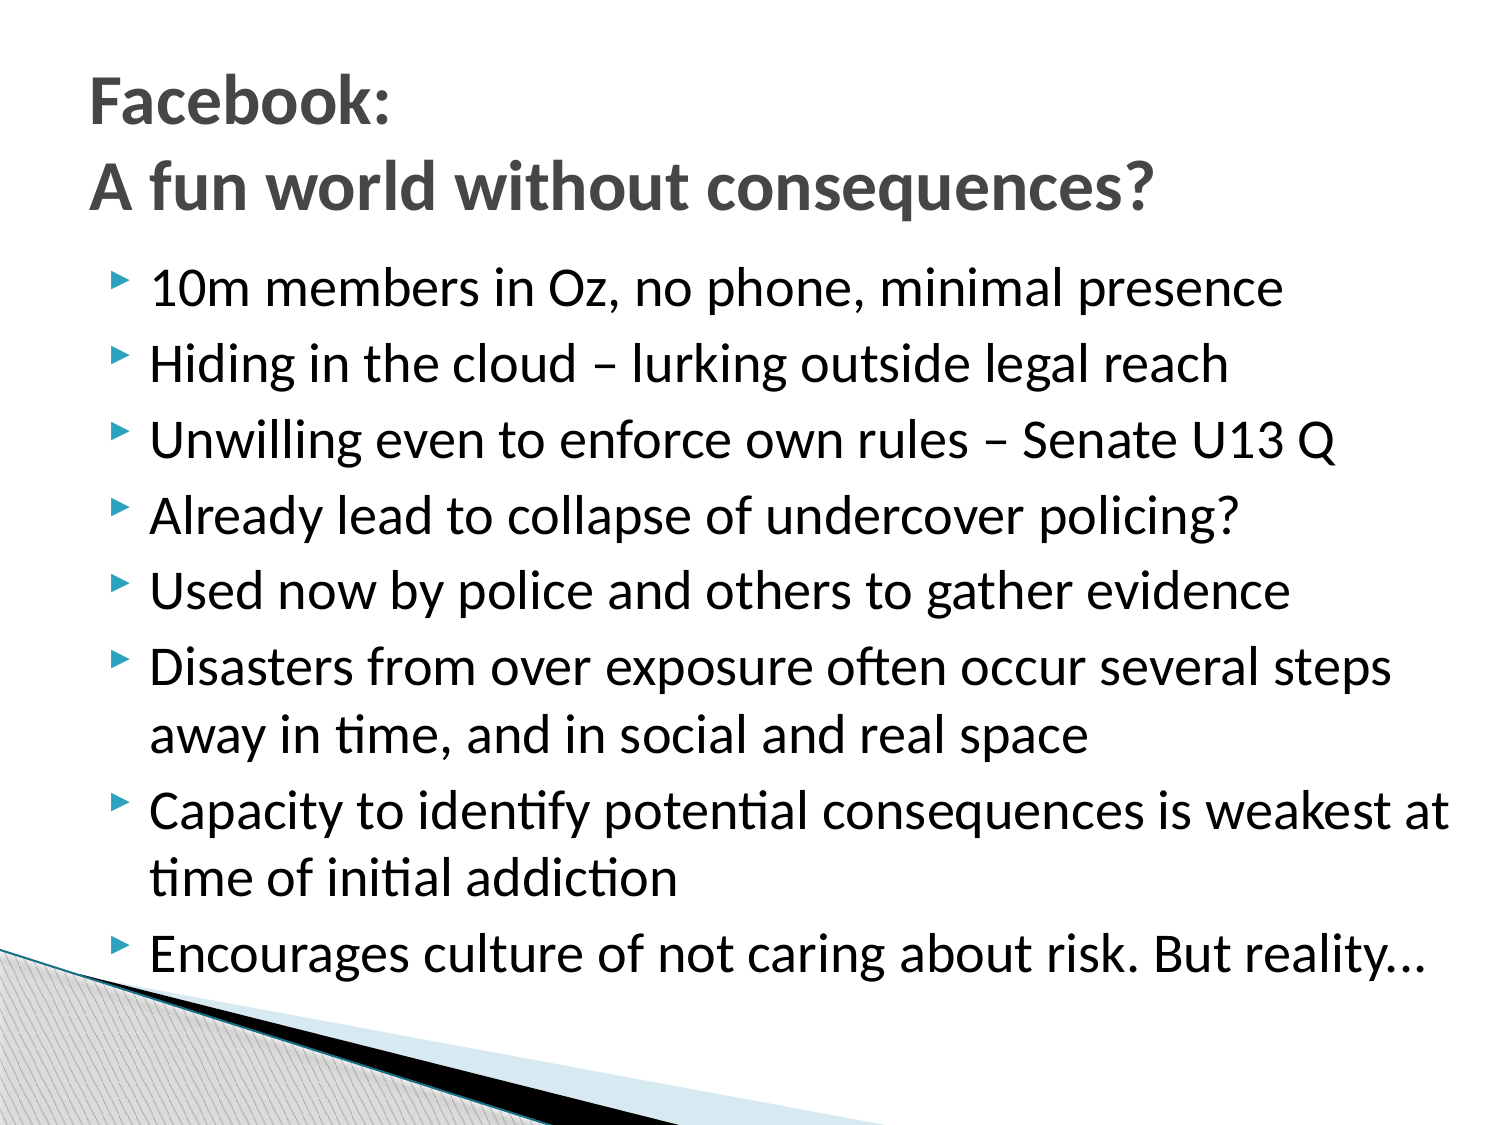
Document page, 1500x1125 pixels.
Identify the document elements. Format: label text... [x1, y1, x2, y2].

list 10m members in Oz, no phone, minimal presence Hiding in the cloud – lurking outside legal reach Unwilling even to enforce own rules – Senate U13 Q Already lead to collapse of undercover policing? Used now by police and others to gather evidence Disasters from over exposure often occur several steps away in time, and in social and real space Capacity to identify potential consequences is weakest at time of initial addiction Encourages culture of not caring about risk. But reality... [74, 242, 1468, 986]
title Facebook: A fun world without consequences? [75, 45, 1467, 233]
